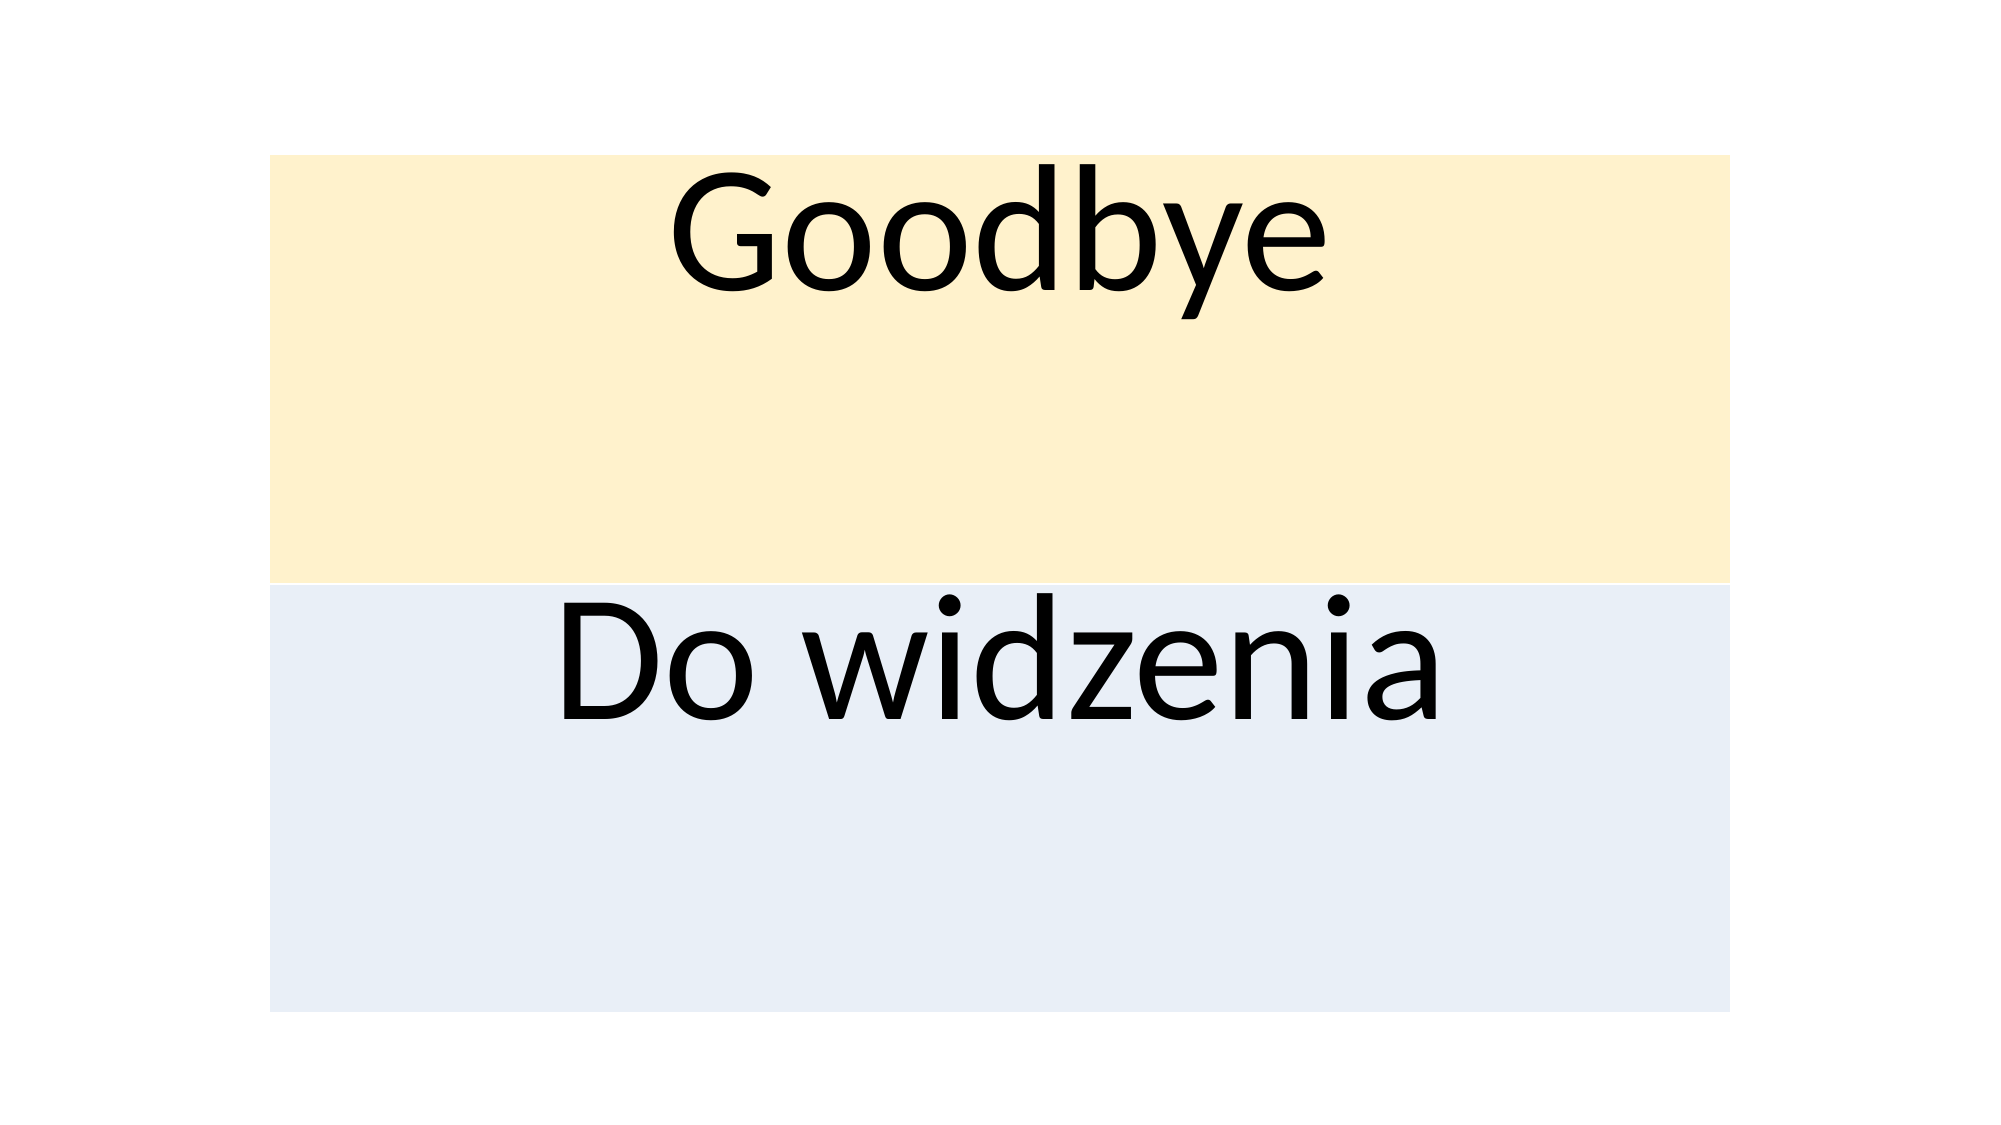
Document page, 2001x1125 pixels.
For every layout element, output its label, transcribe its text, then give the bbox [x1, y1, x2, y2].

table_header Goodbye [270, 155, 1730, 583]
table_cell Do widzenia [270, 585, 1730, 1012]
